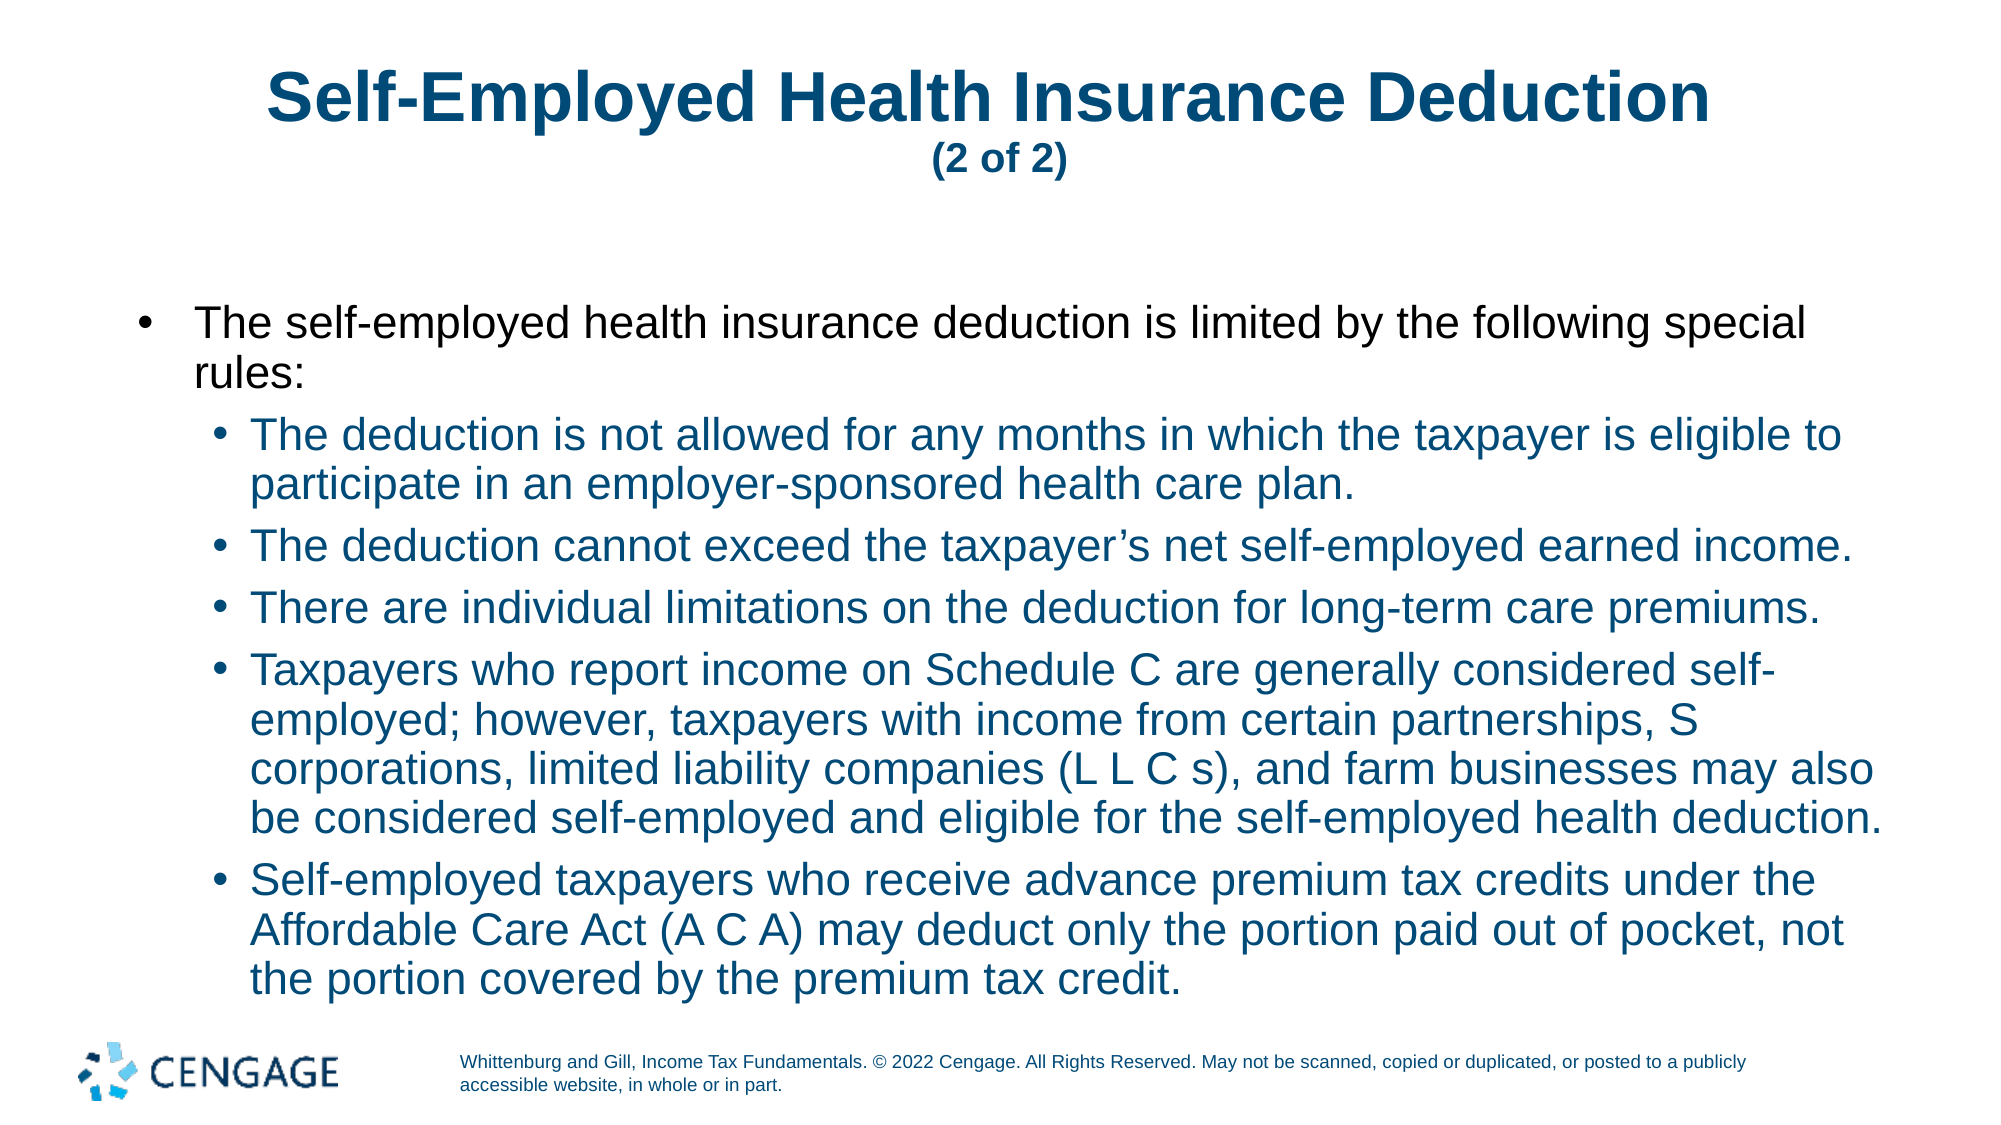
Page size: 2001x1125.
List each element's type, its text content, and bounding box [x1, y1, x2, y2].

list The self-employed health insurance deduction is limited by the following special rules: The deduction is not allowed for any months in which the taxpayer is eligible to participate in an employer-sponsored health care plan. The deduction cannot exceed the taxpayer’s net self-employed earned income. There are individual limitations on the deduction for long-term care premiums. Taxpayers who report income on Schedule C are generally considered self-employed; however, taxpayers with income from certain partnerships, S corporations, limited liability companies (L L C s), and farm businesses may also be considered self-employed and eligible for the self-employed health deduction. Self-employed taxpayers who receive advance premium tax credits under the Affordable Care Act (A C A) may deduct only the portion paid out of pocket, not the portion covered by the premium tax credit. [137, 299, 1897, 1014]
picture [78, 1042, 338, 1101]
title Self-Employed Health Insurance Deduction (2 of 2) [137, 59, 1863, 171]
